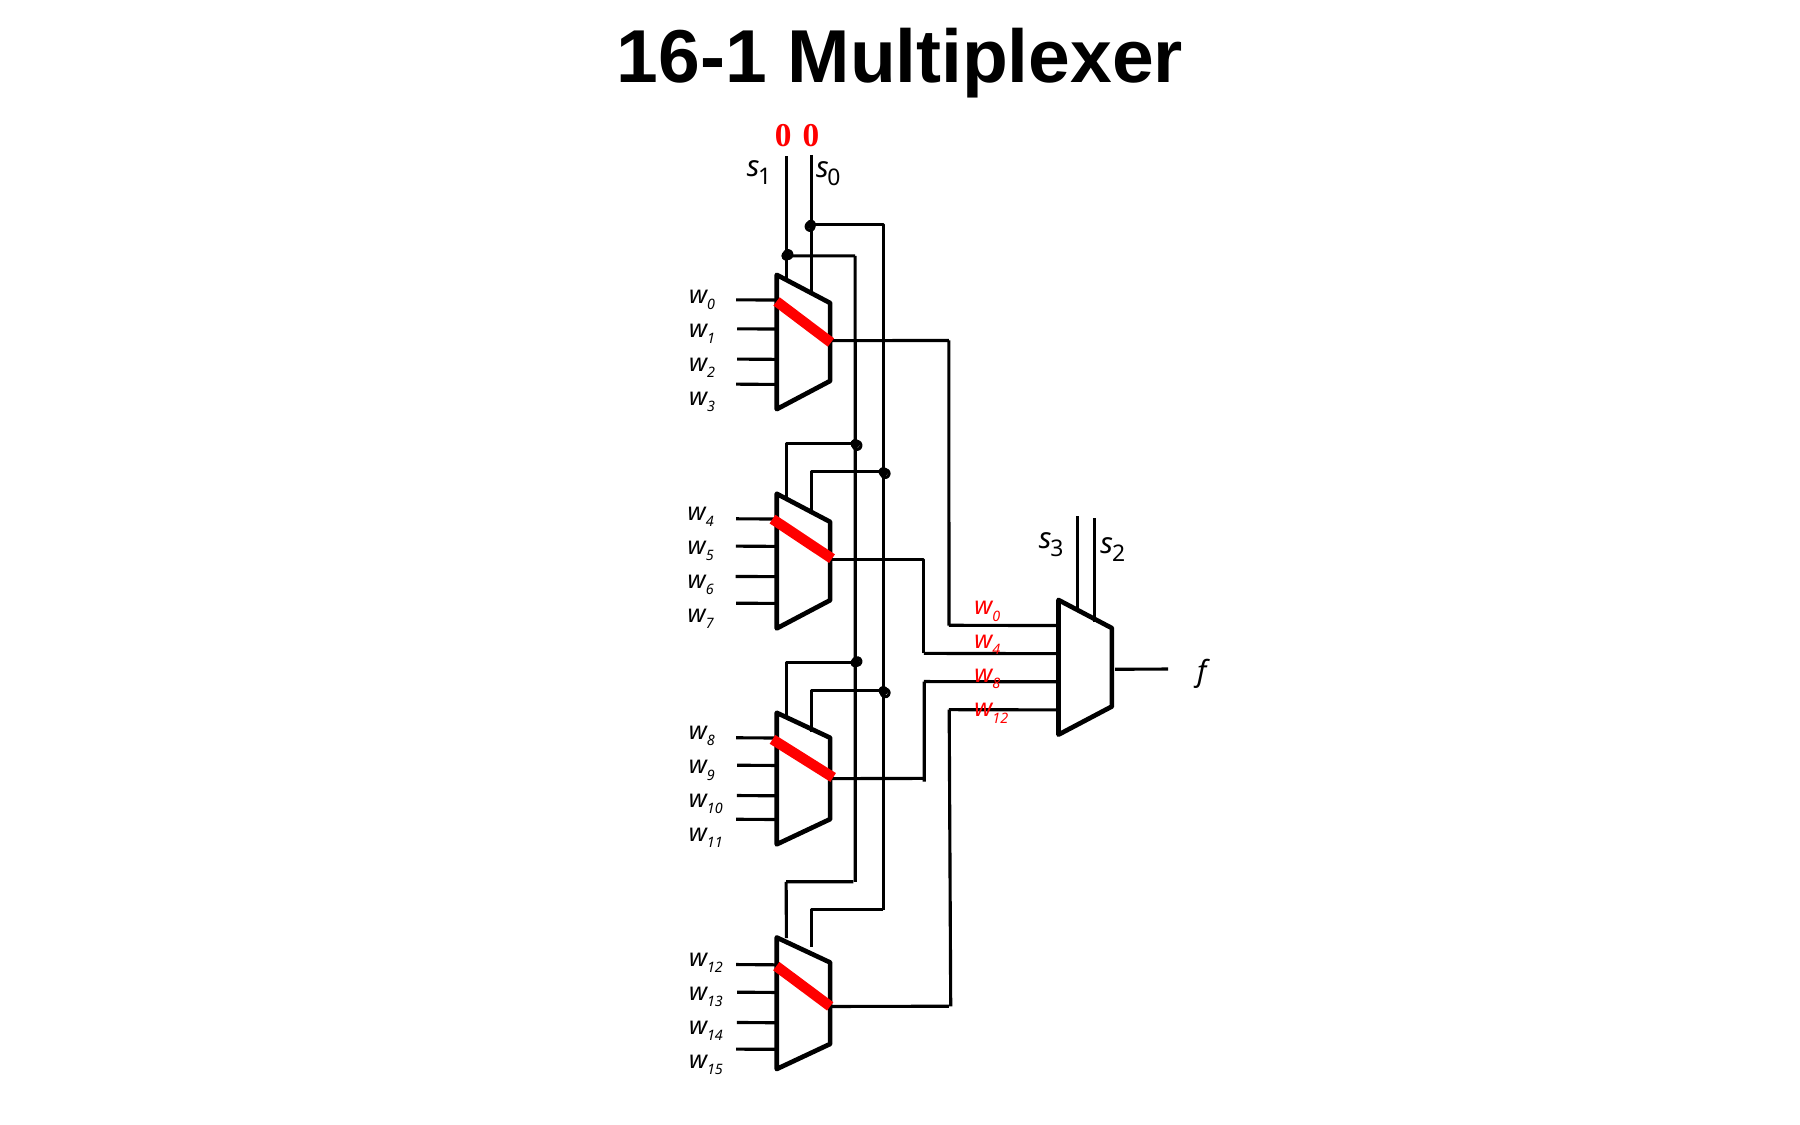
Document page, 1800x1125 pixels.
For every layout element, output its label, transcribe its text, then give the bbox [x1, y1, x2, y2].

text_box 16-1 Multiplexer [149, 0, 1650, 113]
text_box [687, 147, 1215, 1070]
text_box 0 [787, 105, 835, 145]
text_box 0 [760, 105, 787, 145]
